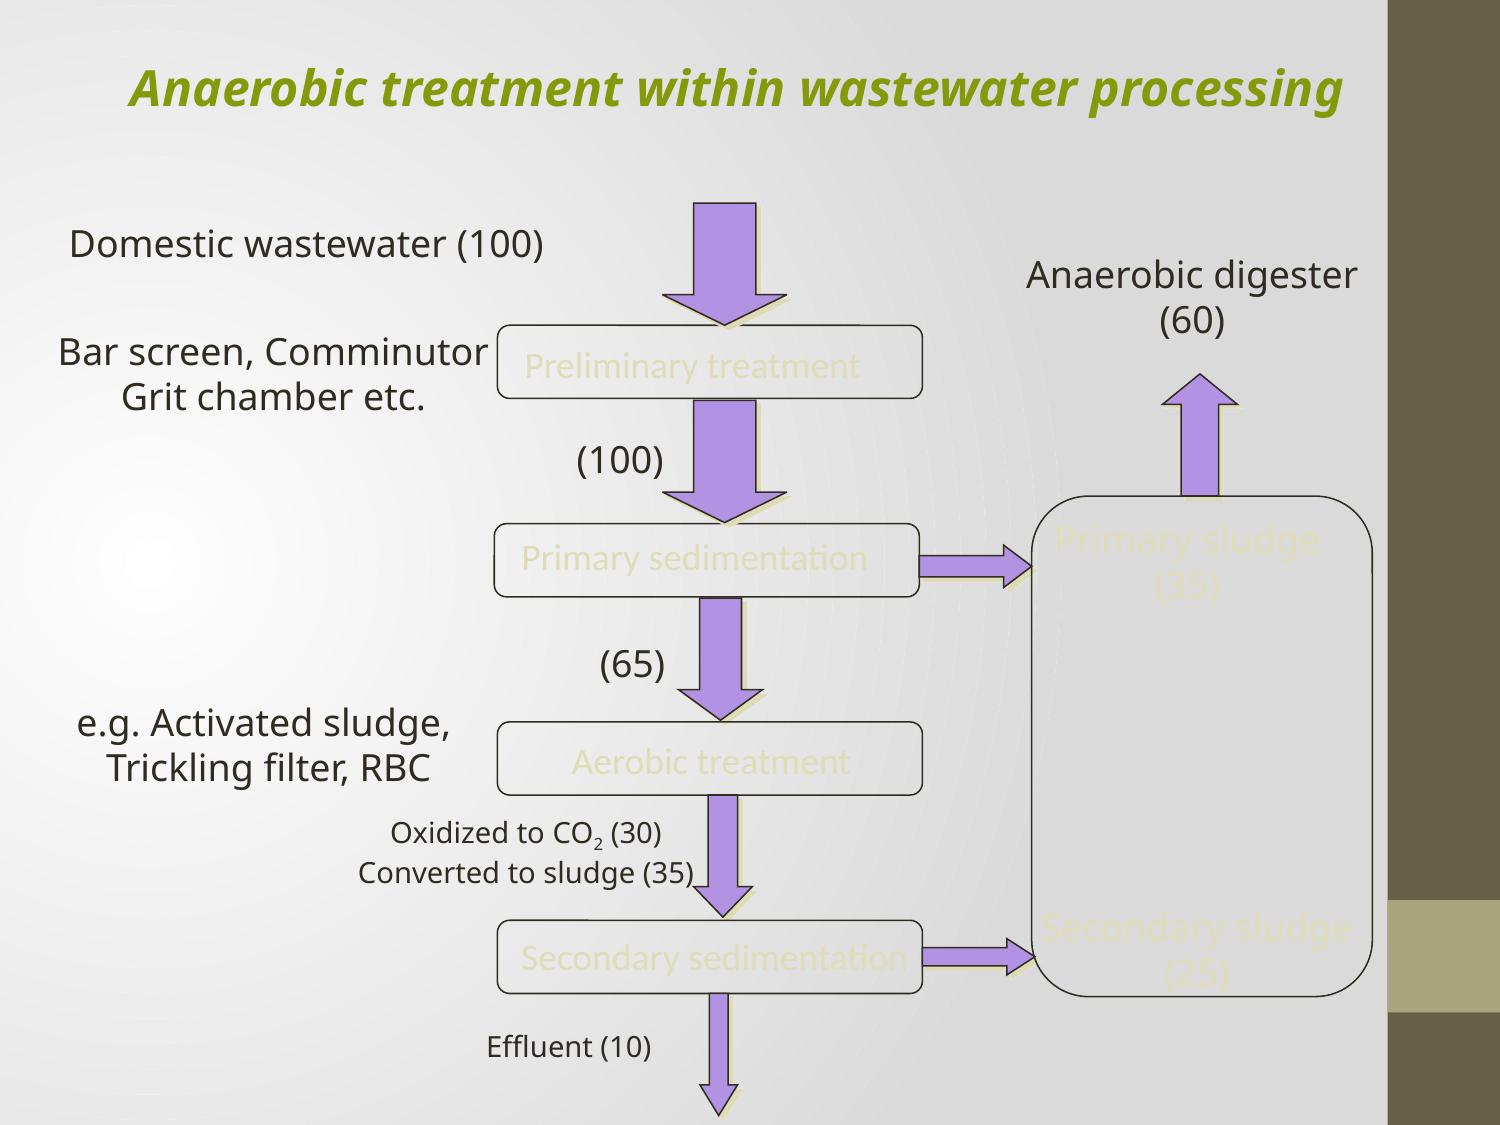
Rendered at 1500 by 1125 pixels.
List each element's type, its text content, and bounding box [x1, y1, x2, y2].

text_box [36, 202, 1376, 1117]
text_box Anaerobic treatment within wastewater processing [37, 49, 1438, 124]
